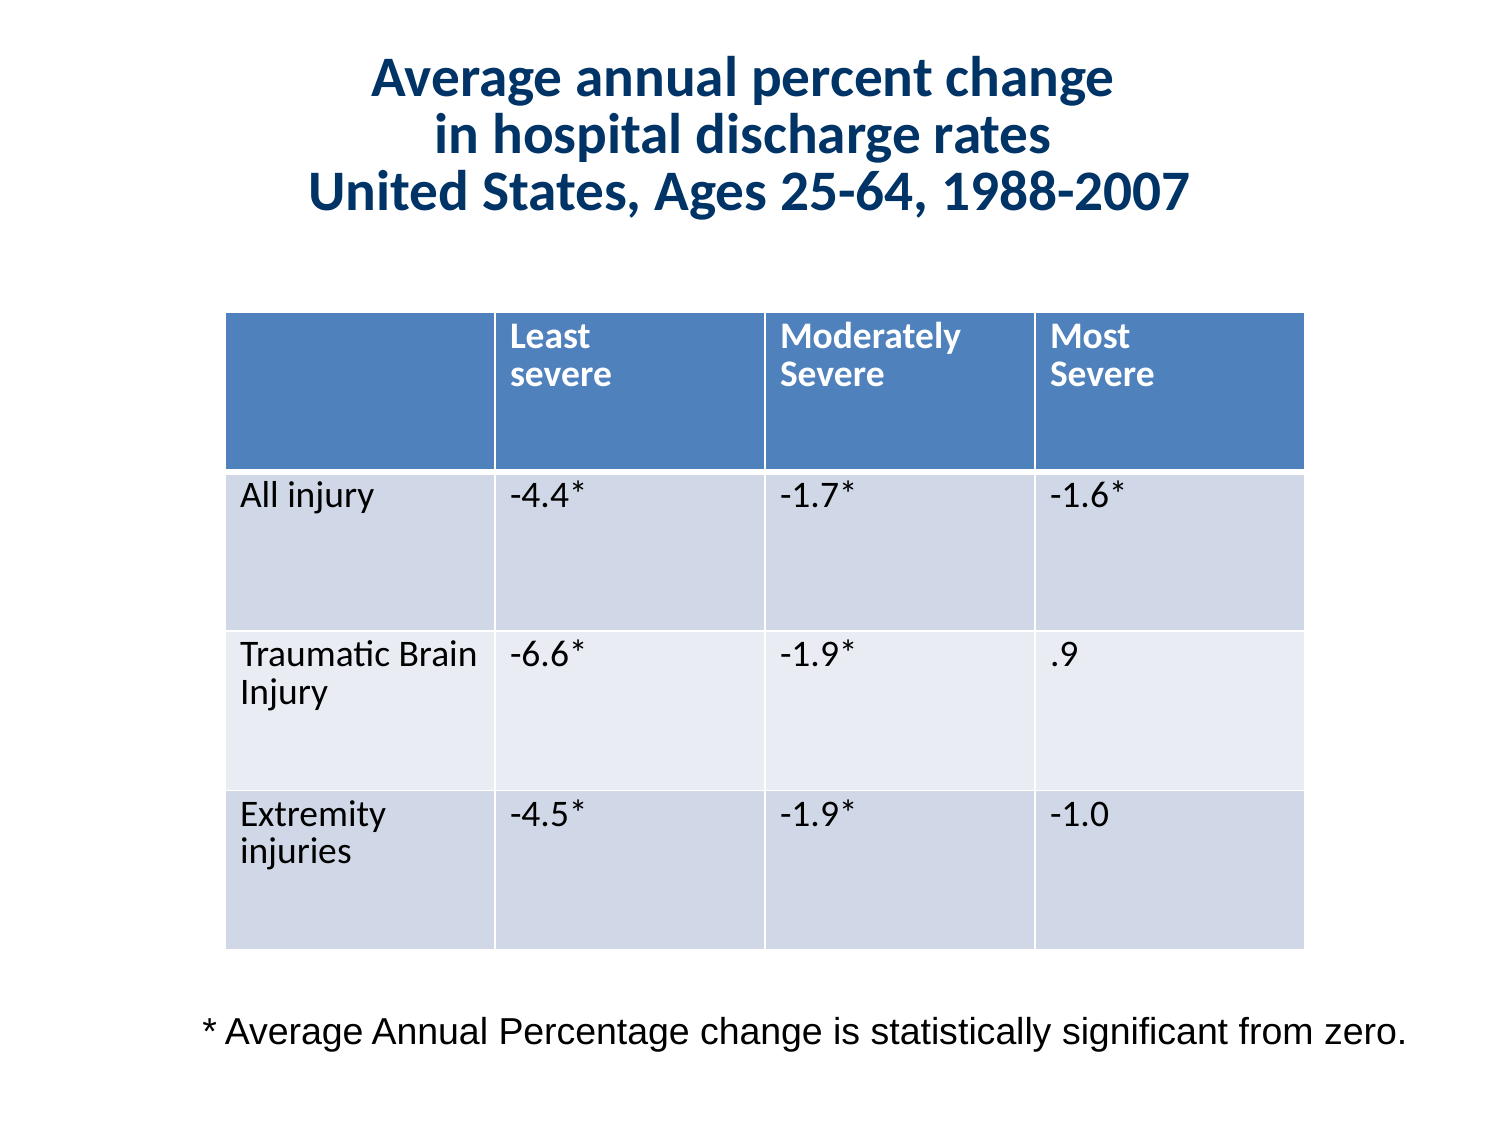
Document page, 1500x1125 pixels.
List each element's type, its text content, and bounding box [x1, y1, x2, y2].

table_header Moderately Severe [766, 313, 1034, 469]
table_cell -4.4* [496, 475, 764, 630]
table_cell -1.7* [766, 475, 1034, 630]
table_cell .9 [1036, 632, 1304, 790]
table_cell -6.6* [496, 632, 764, 790]
table_cell All injury [226, 475, 494, 630]
table_cell Extremity injuries [226, 791, 494, 949]
table_cell -1.9* [766, 791, 1034, 949]
text_box * Average Annual Percentage change is statistically significant from zero. [187, 999, 1438, 1060]
title Average annual percent change in hospital discharge rates United States, Ages 25-64, 1988-2007 [74, 44, 1426, 233]
table_header Least severe [496, 313, 764, 469]
table_header [226, 313, 494, 469]
table_cell Traumatic Brain Injury [226, 632, 494, 790]
table_cell -1.0 [1036, 791, 1304, 949]
table_cell -1.9* [766, 632, 1034, 790]
table_header Most Severe [1036, 313, 1304, 469]
table_cell -1.6* [1036, 475, 1304, 630]
table_cell -4.5* [496, 791, 764, 949]
